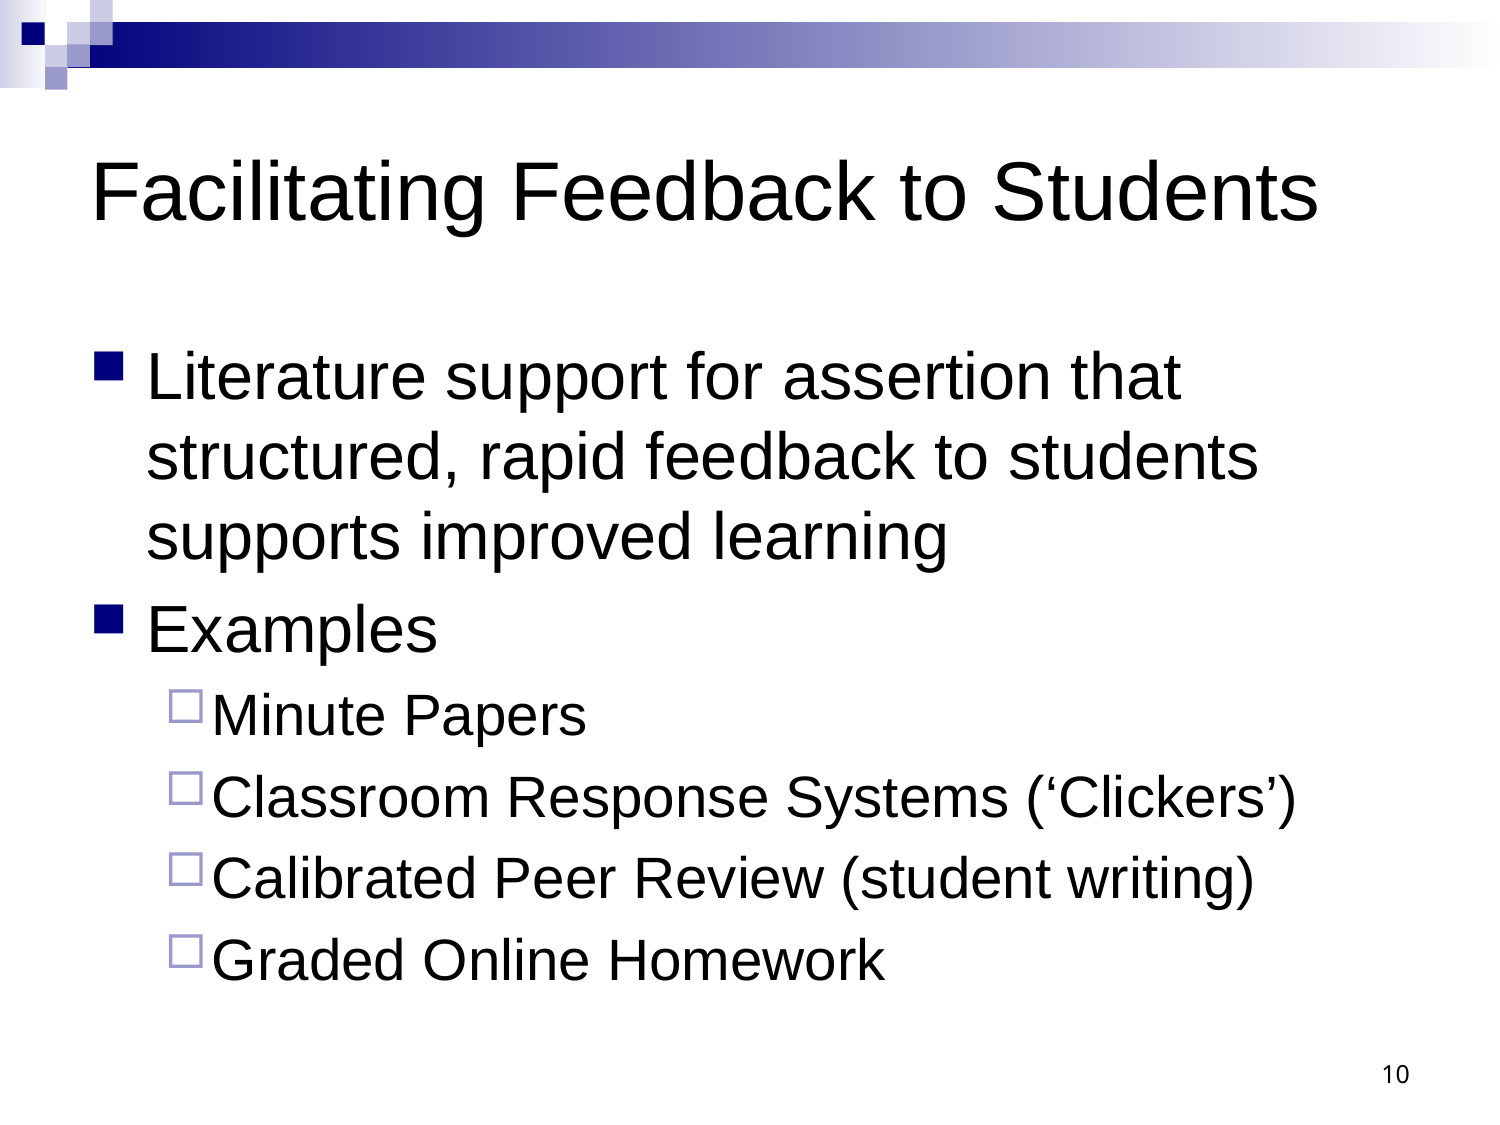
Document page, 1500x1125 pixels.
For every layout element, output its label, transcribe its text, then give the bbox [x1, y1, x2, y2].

list Literature support for assertion that structured, rapid feedback to students supports improved learning Examples Minute Papers Classroom Response Systems (‘Clickers’) Calibrated Peer Review (student writing) Graded Online Homework [74, 324, 1426, 1038]
slide_number 10 [1074, 1024, 1426, 1101]
title Facilitating Feedback to Students [74, 74, 1426, 301]
